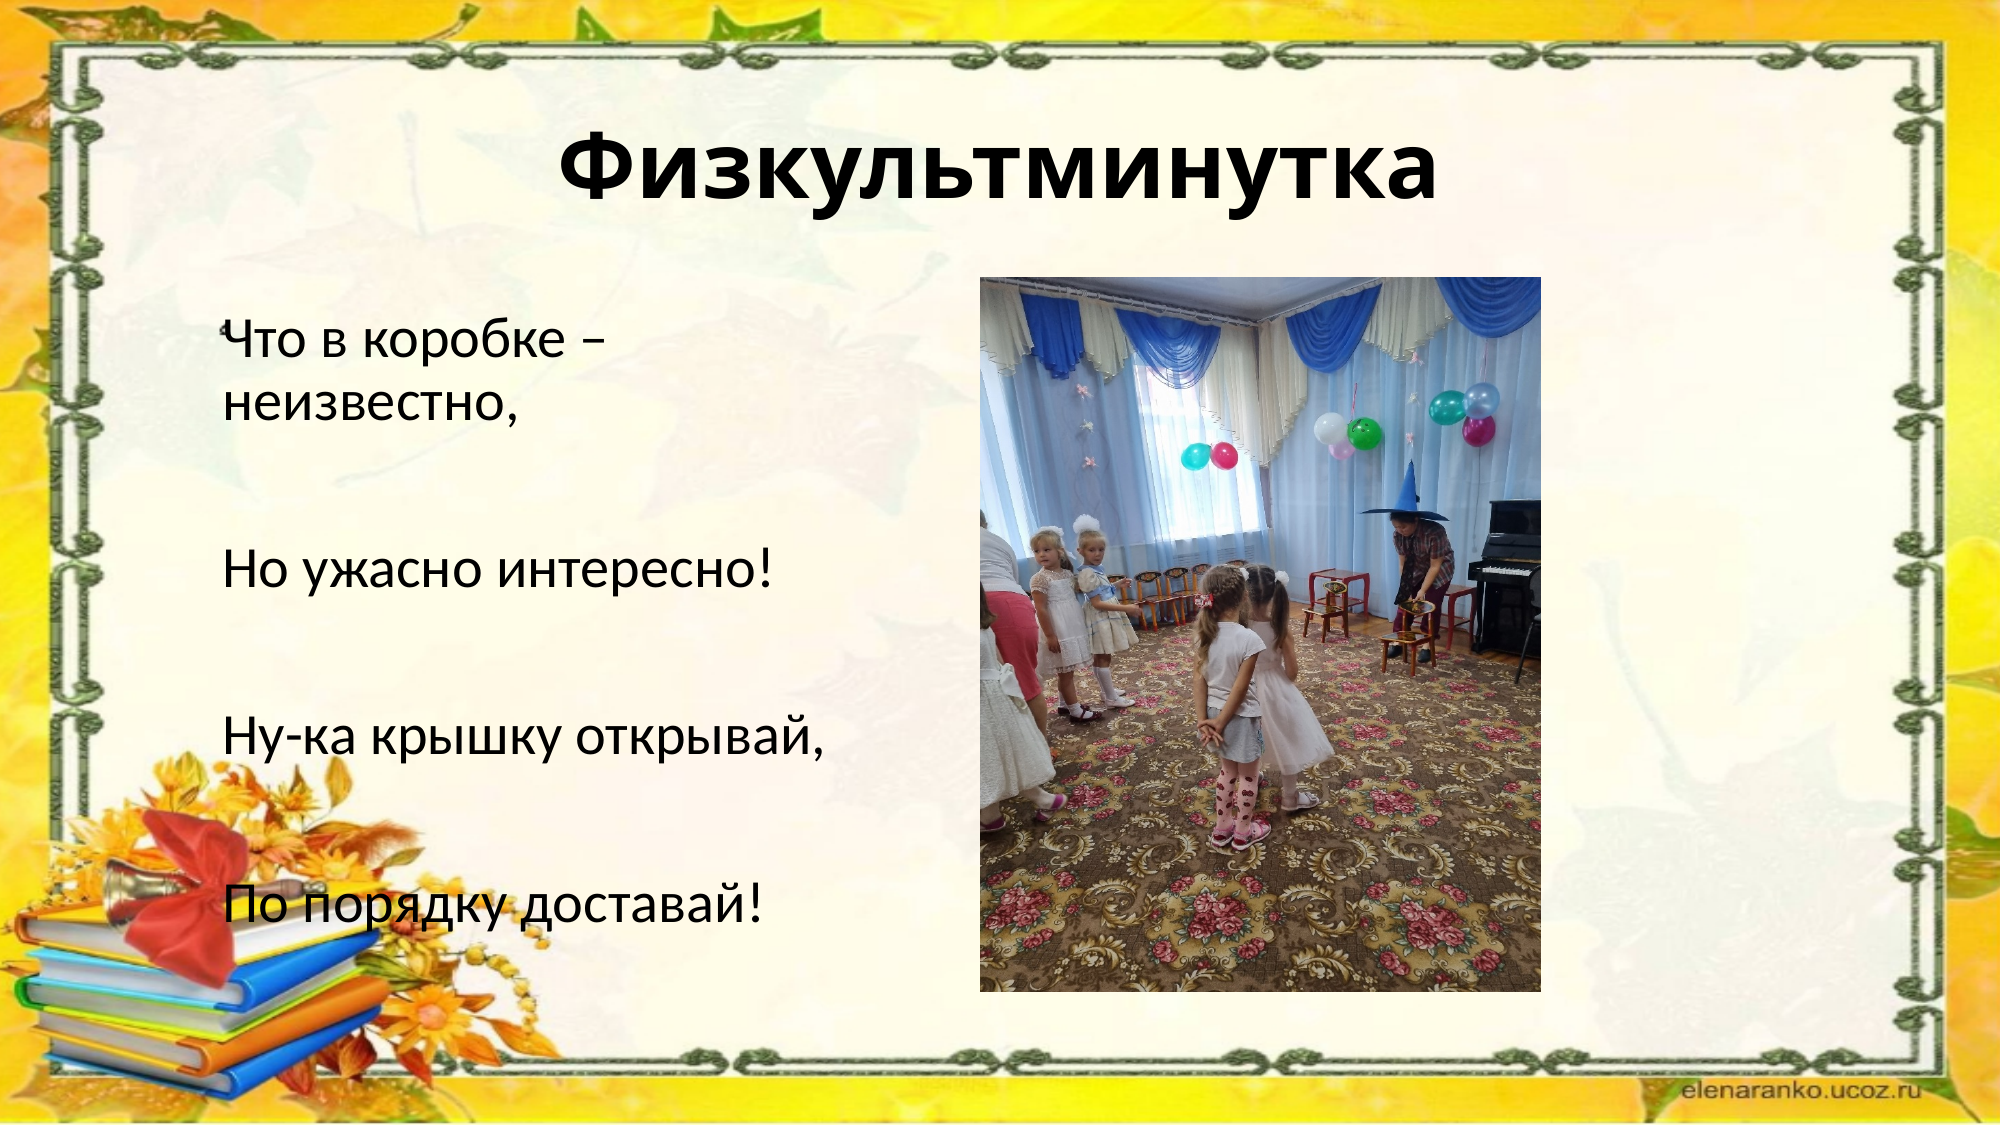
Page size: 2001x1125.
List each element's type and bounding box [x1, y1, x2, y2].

list [980, 277, 1541, 992]
picture [0, 0, 2000, 1125]
